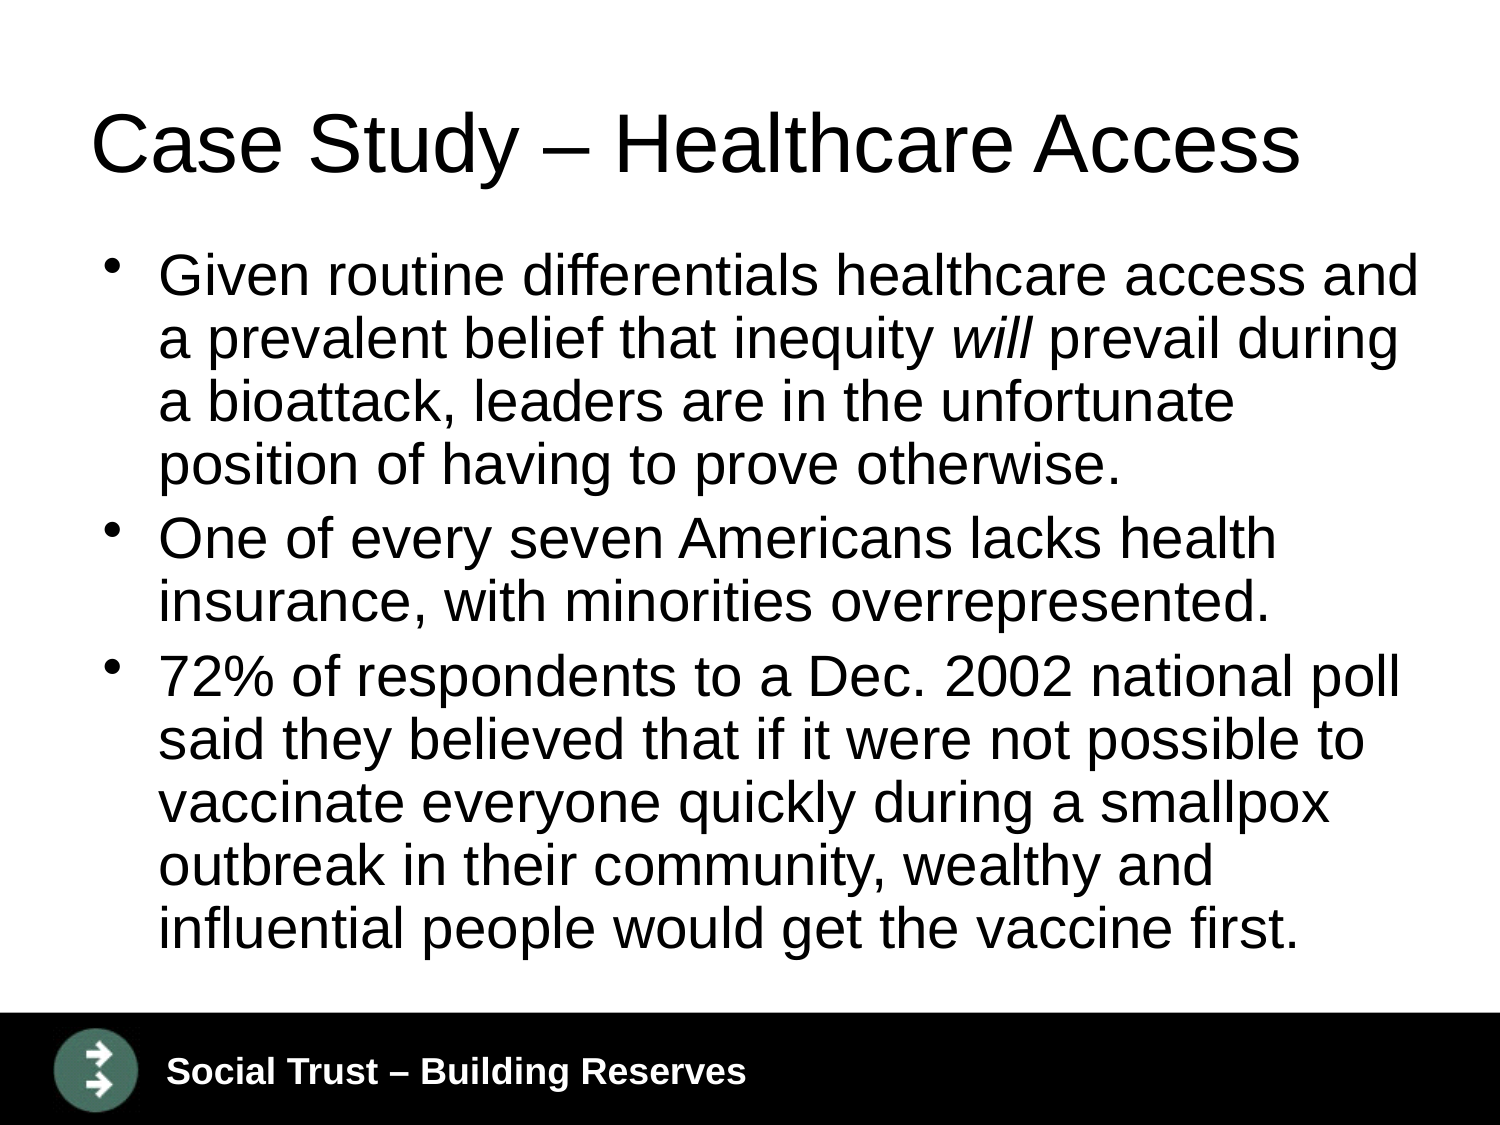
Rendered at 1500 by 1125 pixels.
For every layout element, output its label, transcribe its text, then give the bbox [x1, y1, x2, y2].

picture [53, 1026, 142, 1117]
text_box [0, 1012, 1500, 1125]
title Case Study – Healthcare Access [75, 45, 1450, 233]
text_box Social Trust – Building Reserves [150, 1039, 763, 1100]
text_box [74, 262, 1438, 950]
text_box Given routine differentials healthcare access and a prevalent belief that inequity will prevail during a bioattack, leaders are in the unfortunate position of having to prove otherwise. One of every seven Americans lacks health insurance, with minorities overrepresented. 72% of respondents to a Dec. 2002 national poll said they believed that if it were not possible to vaccinate everyone quickly during a smallpox outbreak in their community, wealthy and influential people would get the vaccine first. [87, 237, 1438, 925]
